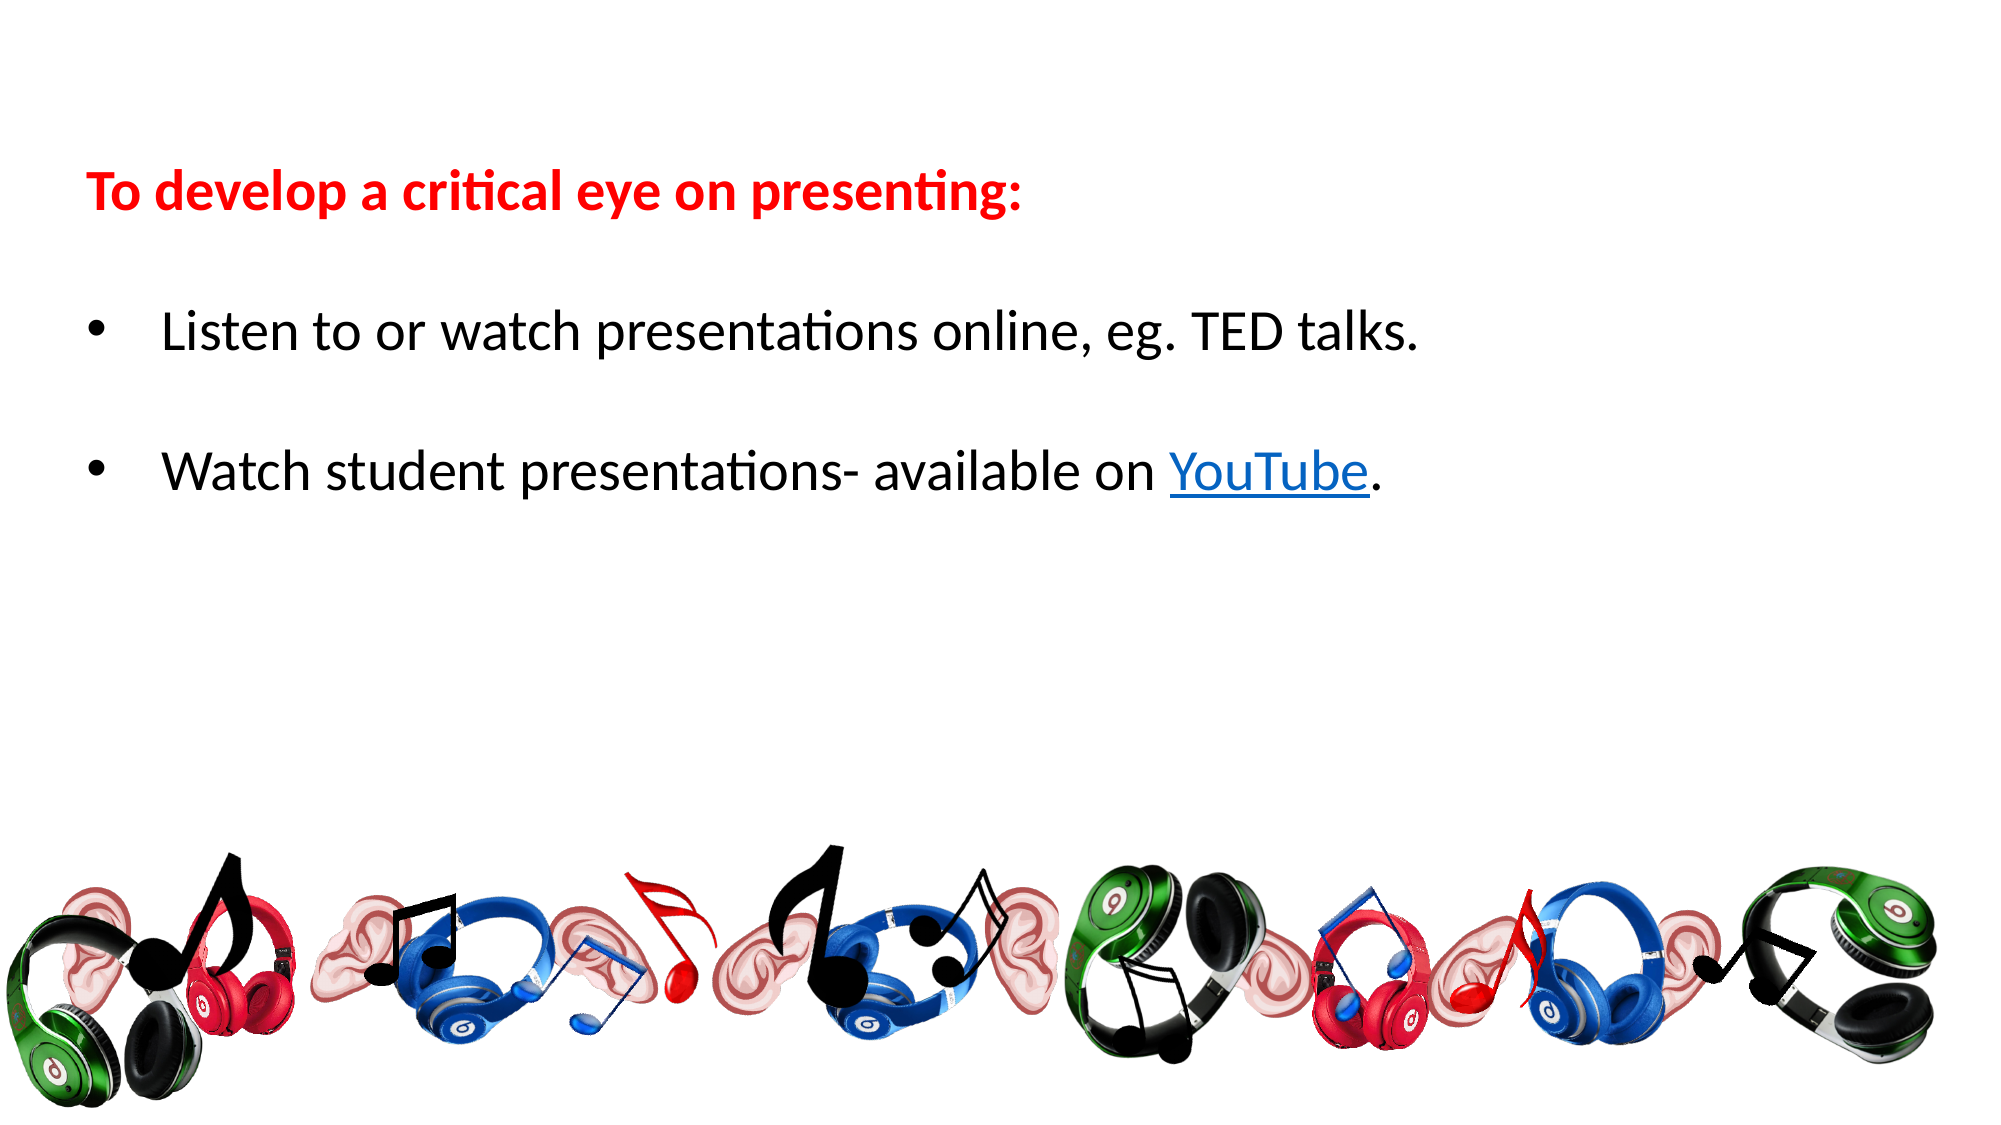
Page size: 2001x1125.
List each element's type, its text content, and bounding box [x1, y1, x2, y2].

text_box To develop a critical eye on presenting: Listen to or watch presentations online, eg. TED talks. Watch student presentations- available on YouTube. [71, 144, 1966, 510]
picture [0, 816, 1965, 1125]
